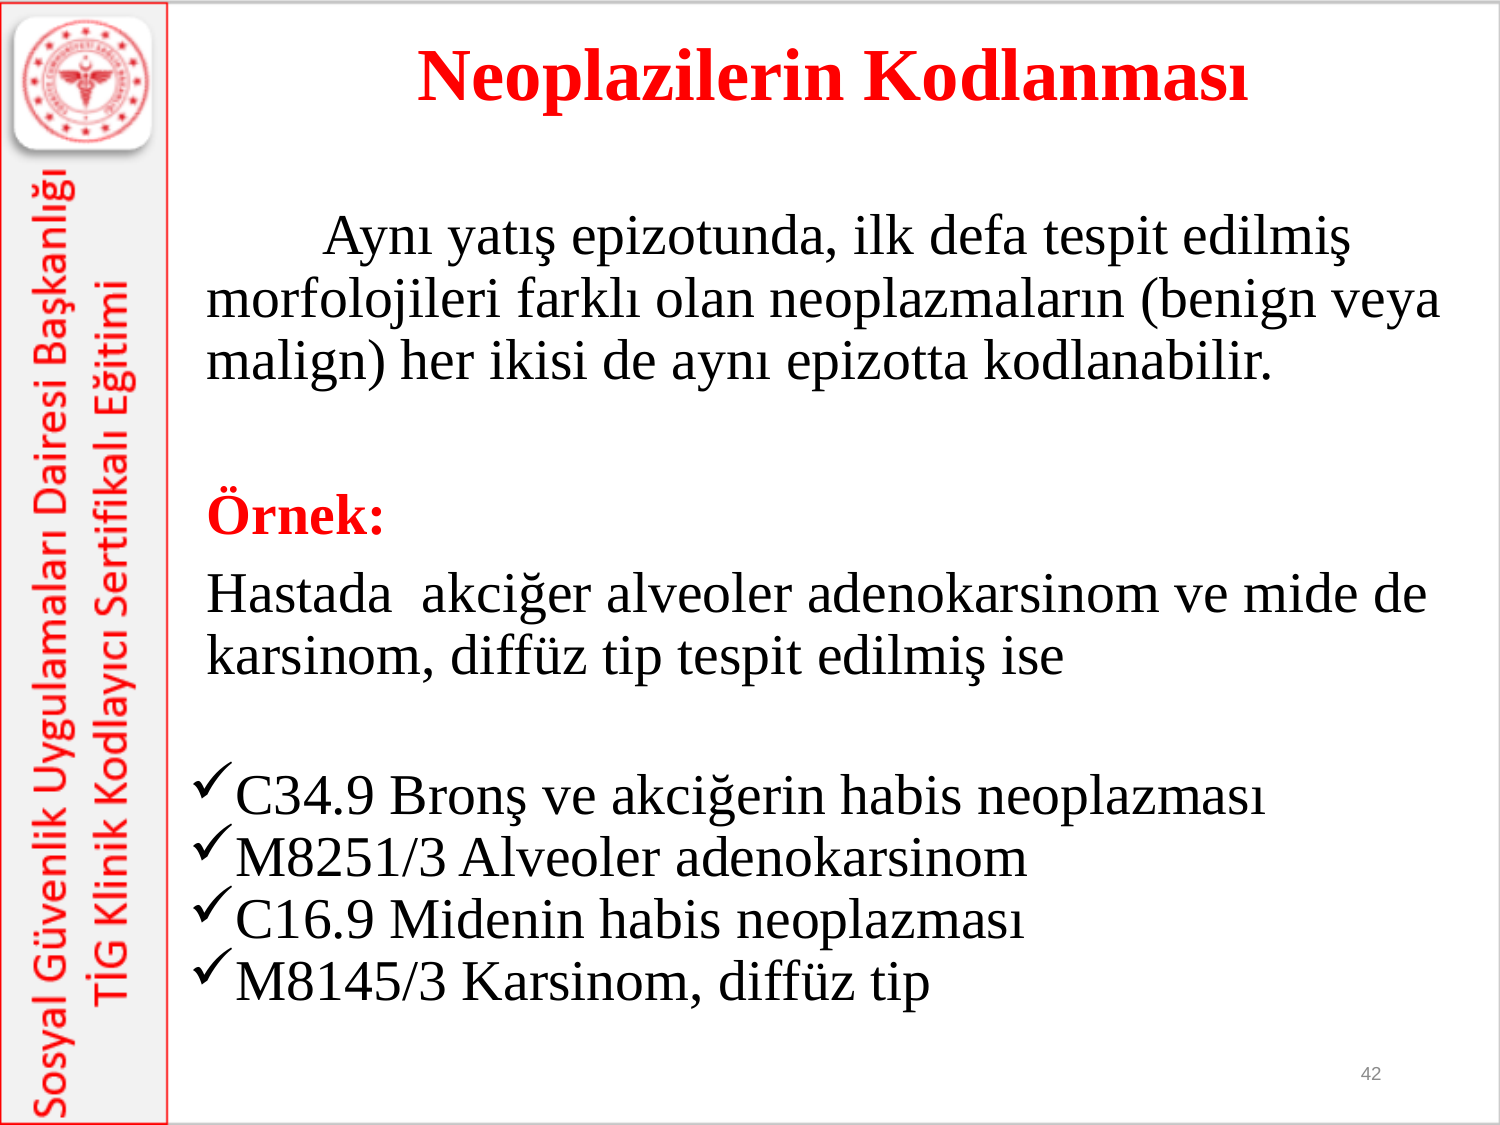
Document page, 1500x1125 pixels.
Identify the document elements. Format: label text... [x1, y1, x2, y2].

title Neoplazilerin Kodlanması [173, 0, 1496, 163]
slide_number 42 [1059, 1042, 1397, 1103]
picture [0, 0, 1500, 1125]
list Aynı yatış epizotunda, ilk defa tespit edilmiş morfolojileri farklı olan neoplazmaların (benign veya malign) her ikisi de aynı epizotta kodlanabilir. Örnek: Hastada akciğer alveoler adenokarsinom ve mide de karsinom, diffüz tip tespit edilmiş ise C34.9 Bronş ve akciğerin habis neoplazması M8251/3 Alveoler adenokarsinom C16.9 Midenin habis neoplazması M8145/3 Karsinom, diffüz tip [173, 197, 1488, 1022]
